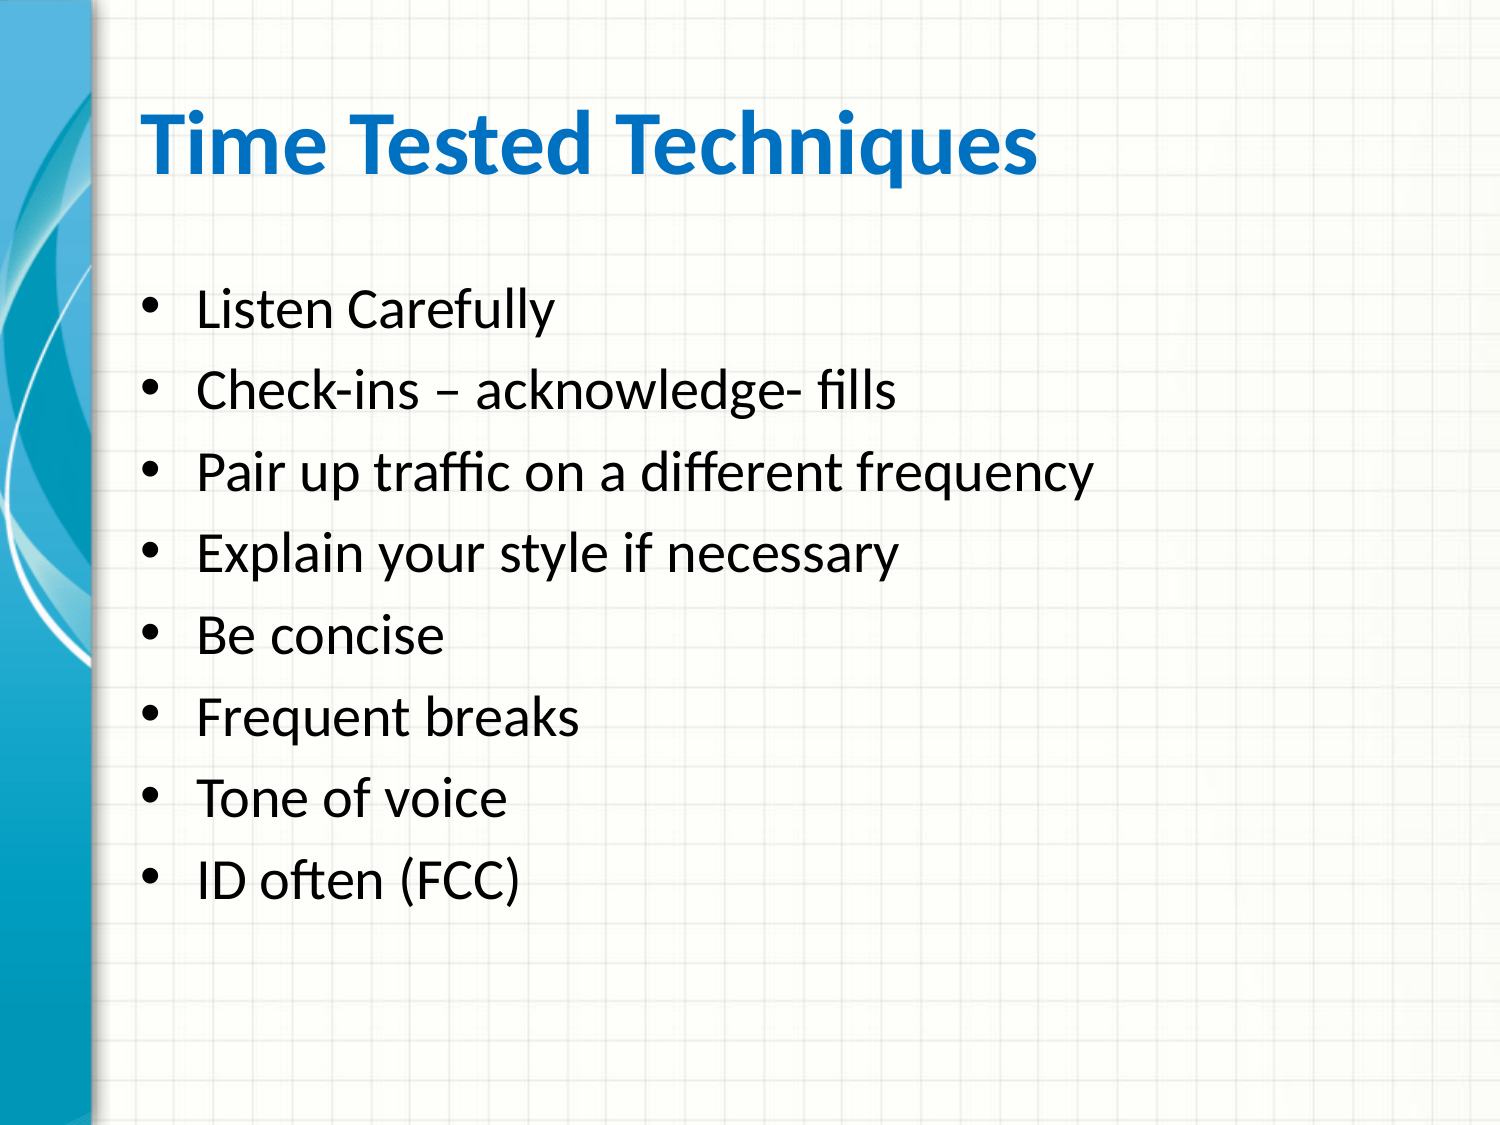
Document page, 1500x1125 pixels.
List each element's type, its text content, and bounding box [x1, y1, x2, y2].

title Time Tested Techniques [125, 44, 1450, 232]
list Listen Carefully Check-ins – acknowledge- fills Pair up traffic on a different frequency Explain your style if necessary Be concise Frequent breaks Tone of voice ID often (FCC) [125, 262, 1450, 1005]
picture [0, 0, 1500, 1125]
